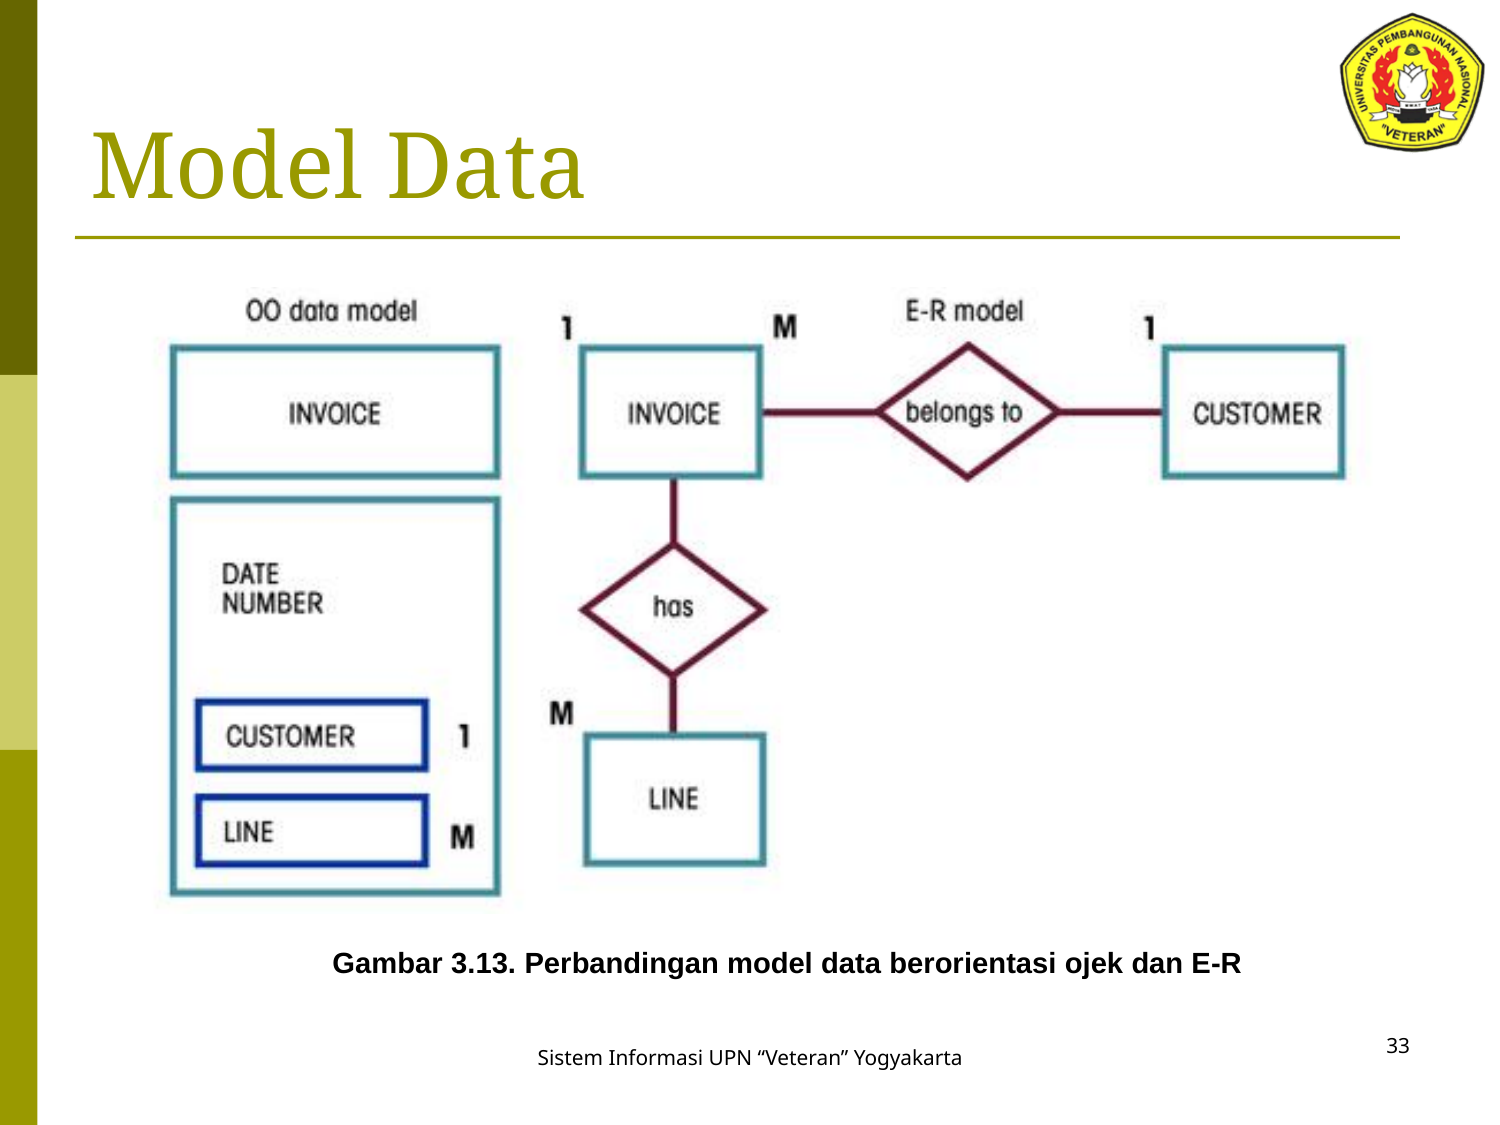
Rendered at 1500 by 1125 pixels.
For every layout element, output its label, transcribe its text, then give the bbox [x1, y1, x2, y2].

picture [149, 287, 1376, 914]
text_box Gambar 3.13. Perbandingan model data berorientasi ojek dan E-R [312, 937, 1263, 988]
title Model Data [74, 37, 1426, 225]
picture [1337, 11, 1488, 154]
slide_number 33 [1074, 1024, 1426, 1101]
